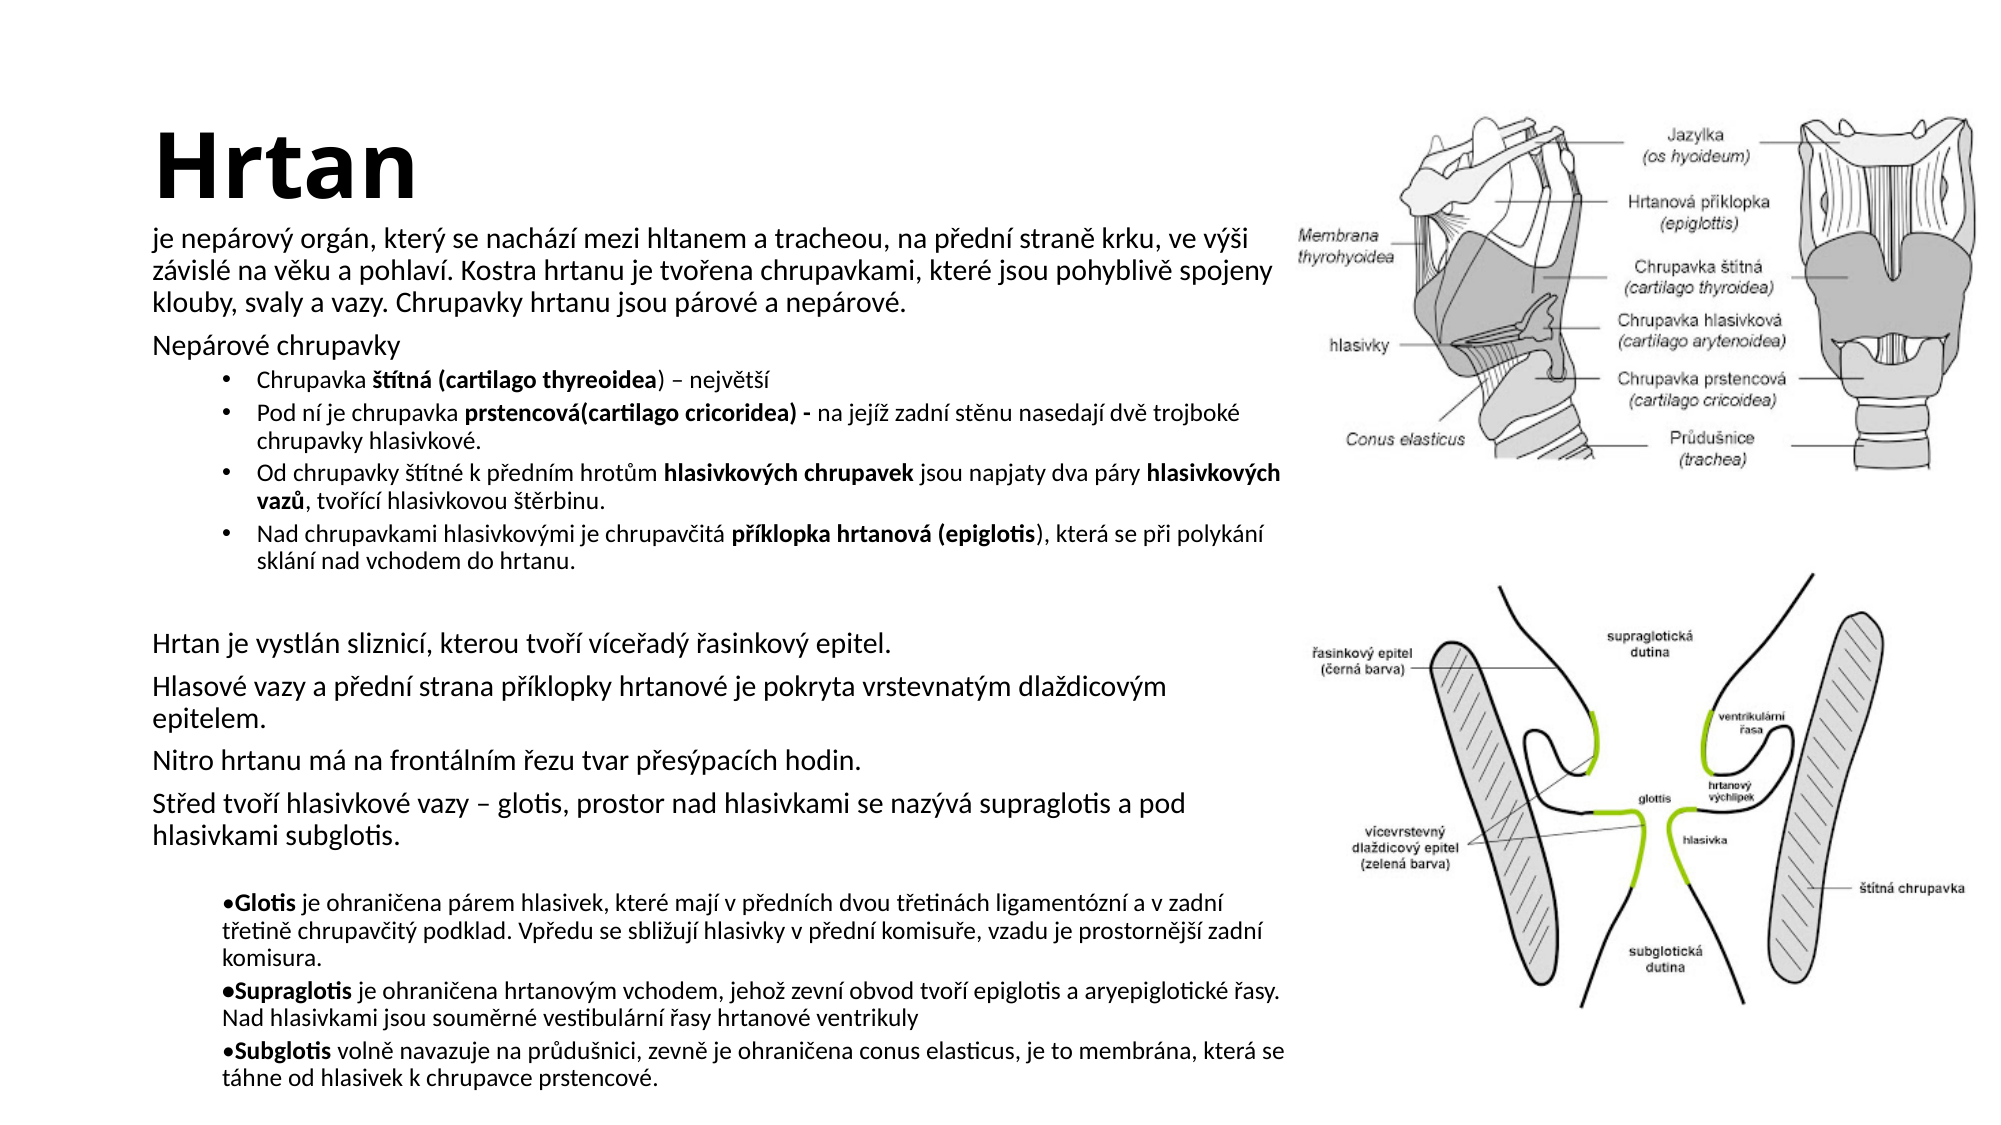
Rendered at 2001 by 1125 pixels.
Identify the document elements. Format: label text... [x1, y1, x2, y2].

list je nepárový orgán, který se nachází mezi hltanem a tracheou, na přední straně krku, ve výši závislé na věku a pohlaví. Kostra hrtanu je tvořena chrupavkami, které jsou pohyblivě spojeny klouby, svaly a vazy. Chrupavky hrtanu jsou párové a nepárové. Nepárové chrupavky Chrupavka štítná (cartilago thyreoidea) – největší Pod ní je chrupavka prstencová(cartilago cricoridea) - na jejíž zadní stěnu nasedají dvě trojboké chrupavky hlasivkové. Od chrupavky štítné k předním hrotům hlasivkových chrupavek jsou napjaty dva páry hlasivkových vazů, tvořící hlasivkovou štěrbinu. Nad chrupavkami hlasivkovými je chrupavčitá příklopka hrtanová (epiglotis), která se při polykání sklání nad vchodem do hrtanu. Hrtan je vystlán sliznicí, kterou tvoří víceřadý řasinkový epitel. Hlasové vazy a přední strana příklopky hrtanové je pokryta vrstevnatým dlaždicovým epitelem. Nitro hrtanu má na frontálním řezu tvar přesýpacích hodin. Střed tvoří hlasivkové vazy – glotis, prostor nad hlasivkami se nazývá supraglotis a pod hlasivkami subglotis. •Glotis je ohraničena párem hlasivek, které mají v předních dvou třetinách ligamentózní a v zadní třetině chrupavčitý podklad. Vpředu se sbližují hlasivky v přední komisuře, vzadu je prostornější zadní komisura. •Supraglotis je ohraničena hrtanovým vchodem, jehož zevní obvod tvoří epiglotis a aryepiglotické řasy. Nad hlasivkami jsou souměrné vestibulární řasy hrtanové ventrikuly •Subglotis volně navazuje na průdušnici, zevně je ohraničena conus elasticus, je to membrána, která se táhne od hlasivek k chrupavce prstencové. [137, 215, 1303, 1108]
picture [1292, 104, 1978, 497]
picture [1292, 561, 1990, 1027]
title Hrtan [137, 59, 1863, 215]
